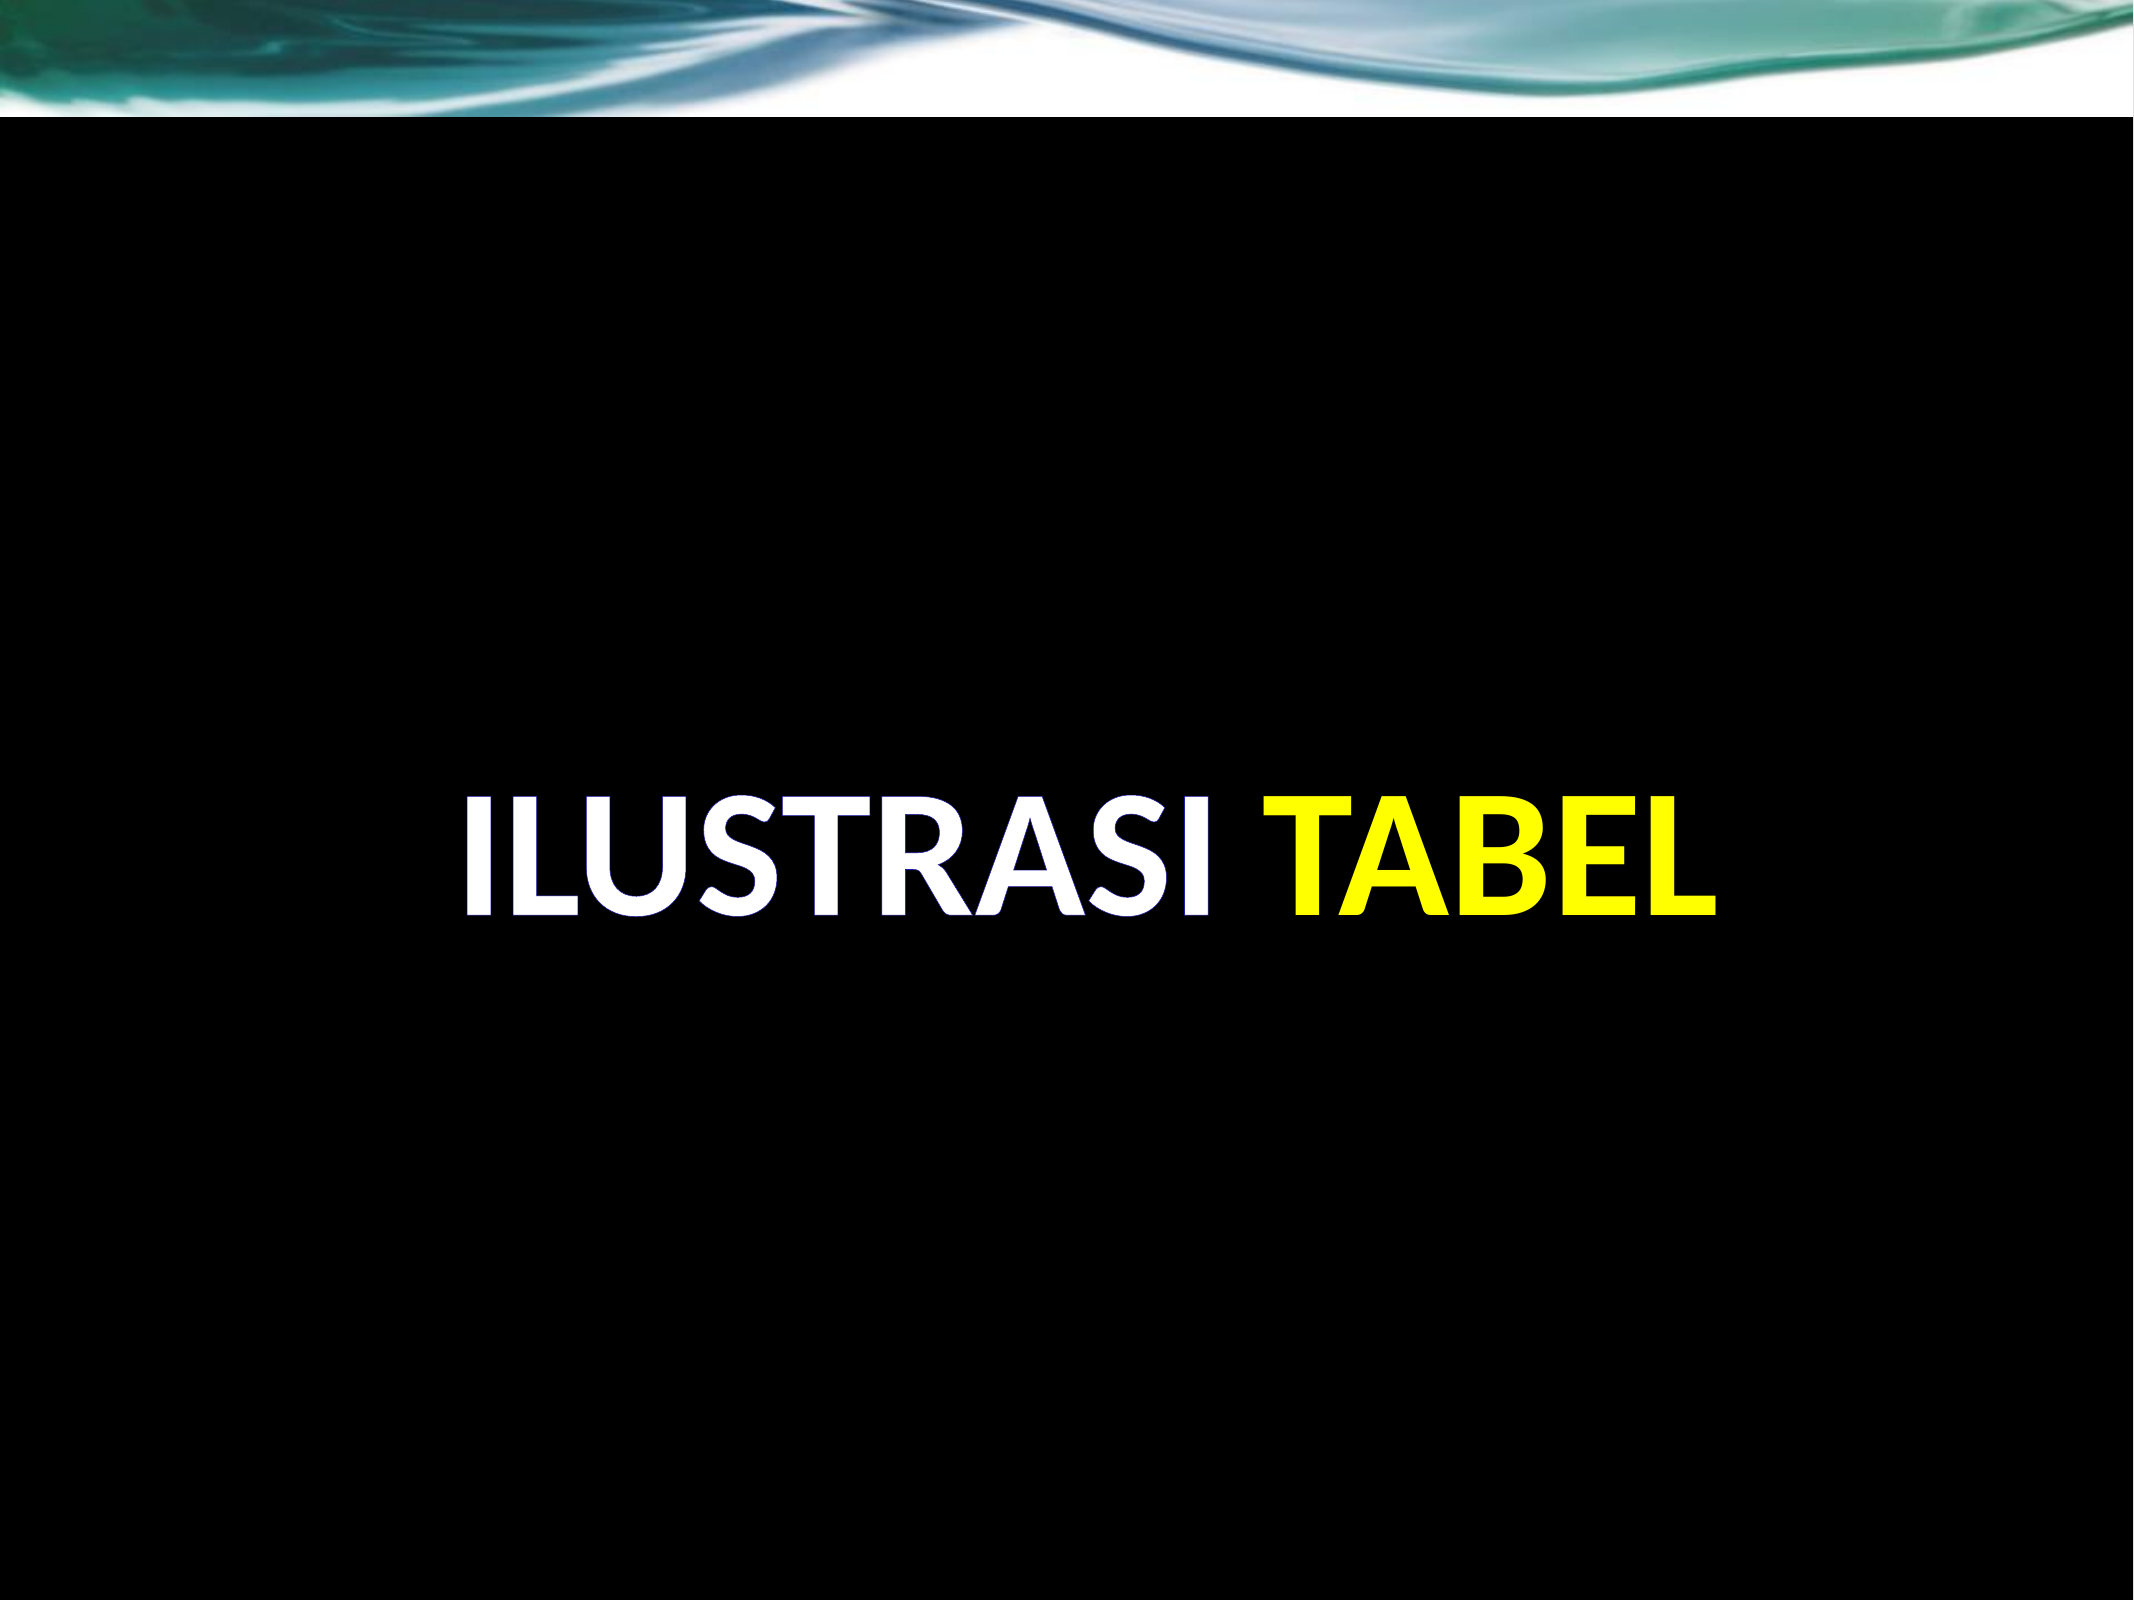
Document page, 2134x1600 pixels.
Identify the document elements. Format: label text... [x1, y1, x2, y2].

picture [0, 0, 2134, 117]
text_box ILUSTRASI TABEL [0, 127, 2134, 1600]
